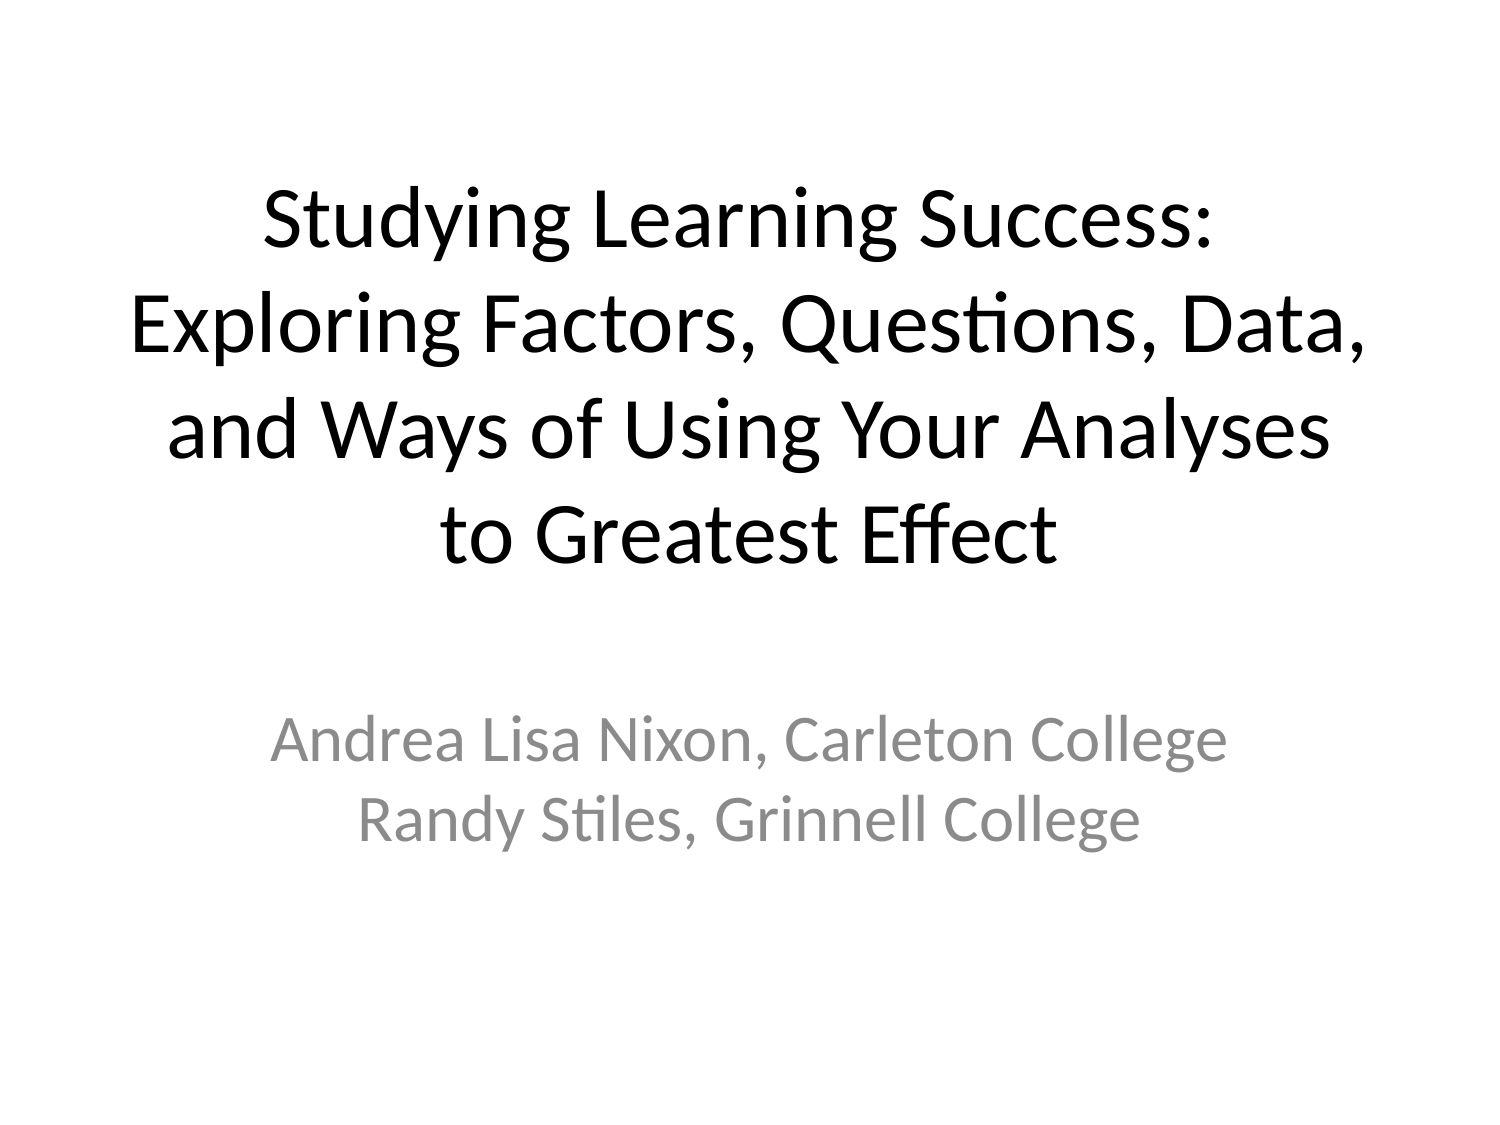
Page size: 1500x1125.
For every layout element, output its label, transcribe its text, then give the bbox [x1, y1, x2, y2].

title Studying Learning Success: Exploring Factors, Questions, Data, and Ways of Using Your Analyses to Greatest Effect [112, 149, 1388, 591]
subtitle Andrea Lisa Nixon, Carleton College Randy Stiles, Grinnell College [225, 687, 1275, 925]
